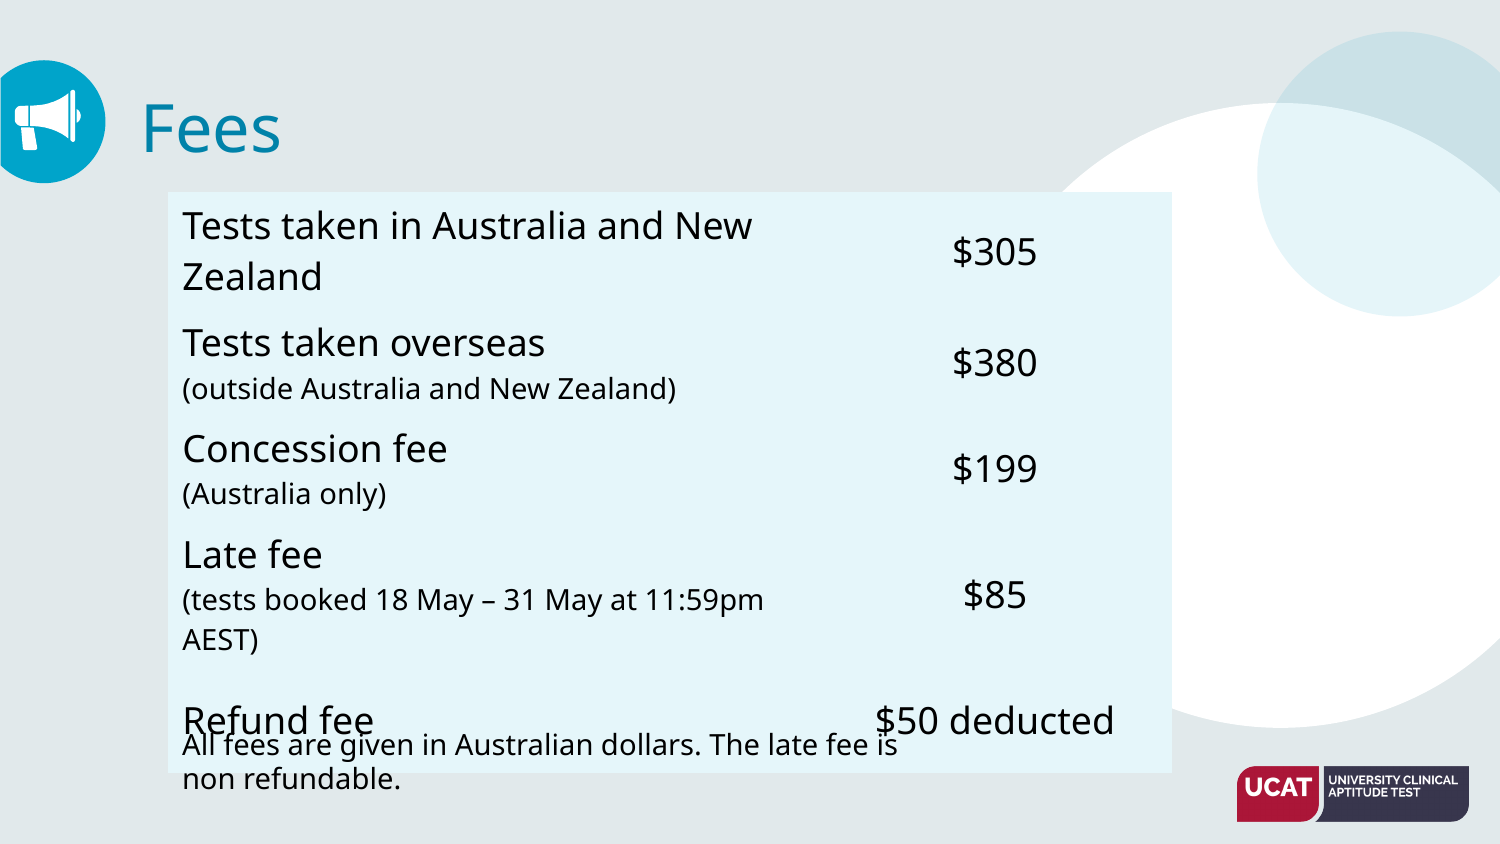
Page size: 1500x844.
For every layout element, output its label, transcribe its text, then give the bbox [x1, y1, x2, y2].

table_header Tests taken in Australia and New Zealand [168, 192, 818, 309]
table_cell Late fee (tests booked 18 May – 31 May at 11:59pm AEST) [168, 521, 818, 667]
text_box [14, 89, 81, 151]
table_cell Concession fee (Australia only) [168, 415, 818, 521]
table_cell $85 [818, 521, 1172, 667]
table_cell Tests taken overseas (outside Australia and New Zealand) [168, 309, 818, 415]
table_cell $50 deducted [818, 667, 1172, 773]
text_box All fees are given in Australian dollars. The late fee is non refundable. [167, 718, 914, 804]
table_cell $199 [818, 415, 1172, 521]
table_cell Refund fee [168, 667, 818, 718]
text_box [0, 60, 106, 184]
title Fees [140, 69, 1224, 193]
picture [1237, 766, 1469, 822]
table_header $305 [818, 192, 1172, 309]
table_cell $380 [818, 309, 1172, 415]
